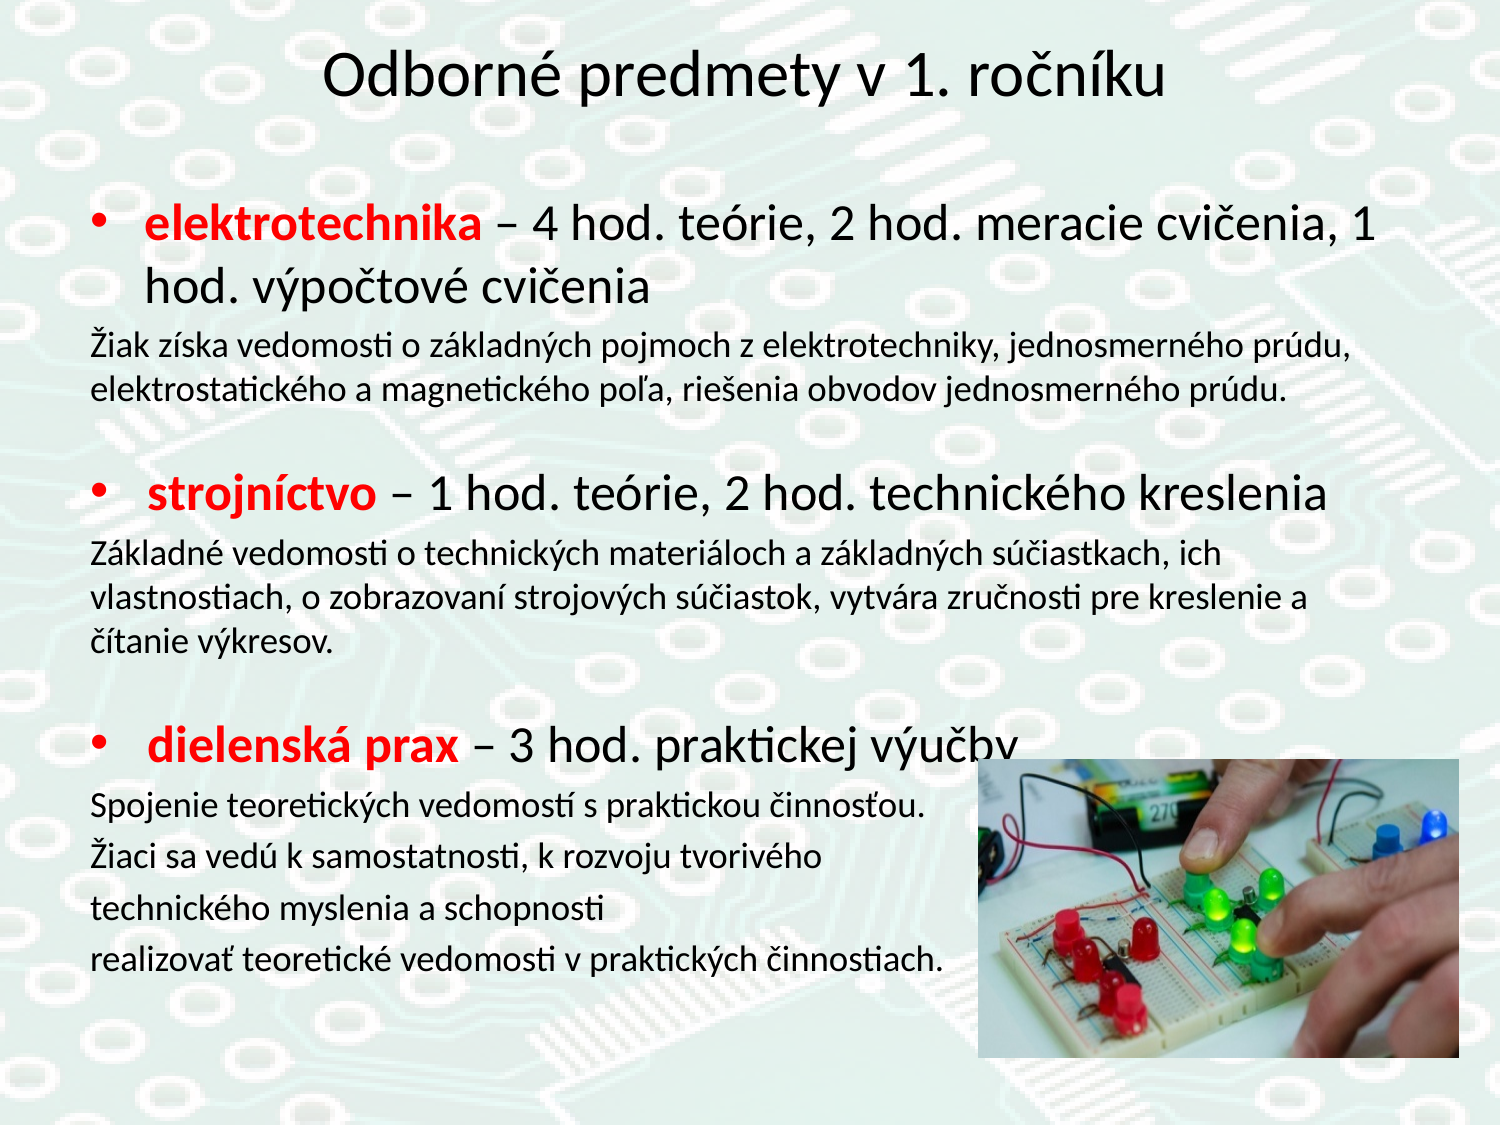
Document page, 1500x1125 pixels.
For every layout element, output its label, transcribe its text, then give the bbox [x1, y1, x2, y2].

list elektrotechnika – 4 hod. teórie, 2 hod. meracie cvičenia, 1 hod. výpočtové cvičenia Žiak získa vedomosti o základných pojmoch z elektrotechniky, jednosmerného prúdu, elektrostatického a magnetického poľa, riešenia obvodov jednosmerného prúdu. strojníctvo – 1 hod. teórie, 2 hod. technického kreslenia Základné vedomosti o technických materiáloch a základných súčiastkach, ich vlastnostiach, o zobrazovaní strojových súčiastok, vytvára zručnosti pre kreslenie a čítanie výkresov. dielenská prax – 3 hod. praktickej výučby Spojenie teoretických vedomostí s praktickou činnosťou. Žiaci sa vedú k samostatnosti, k rozvoju tvorivého technického myslenia a schopnosti realizovať teoretické vedomosti v praktických činnostiach. [75, 117, 1425, 1125]
title Odborné predmety v 1. ročníku [70, 0, 1421, 164]
picture [977, 759, 1459, 1058]
